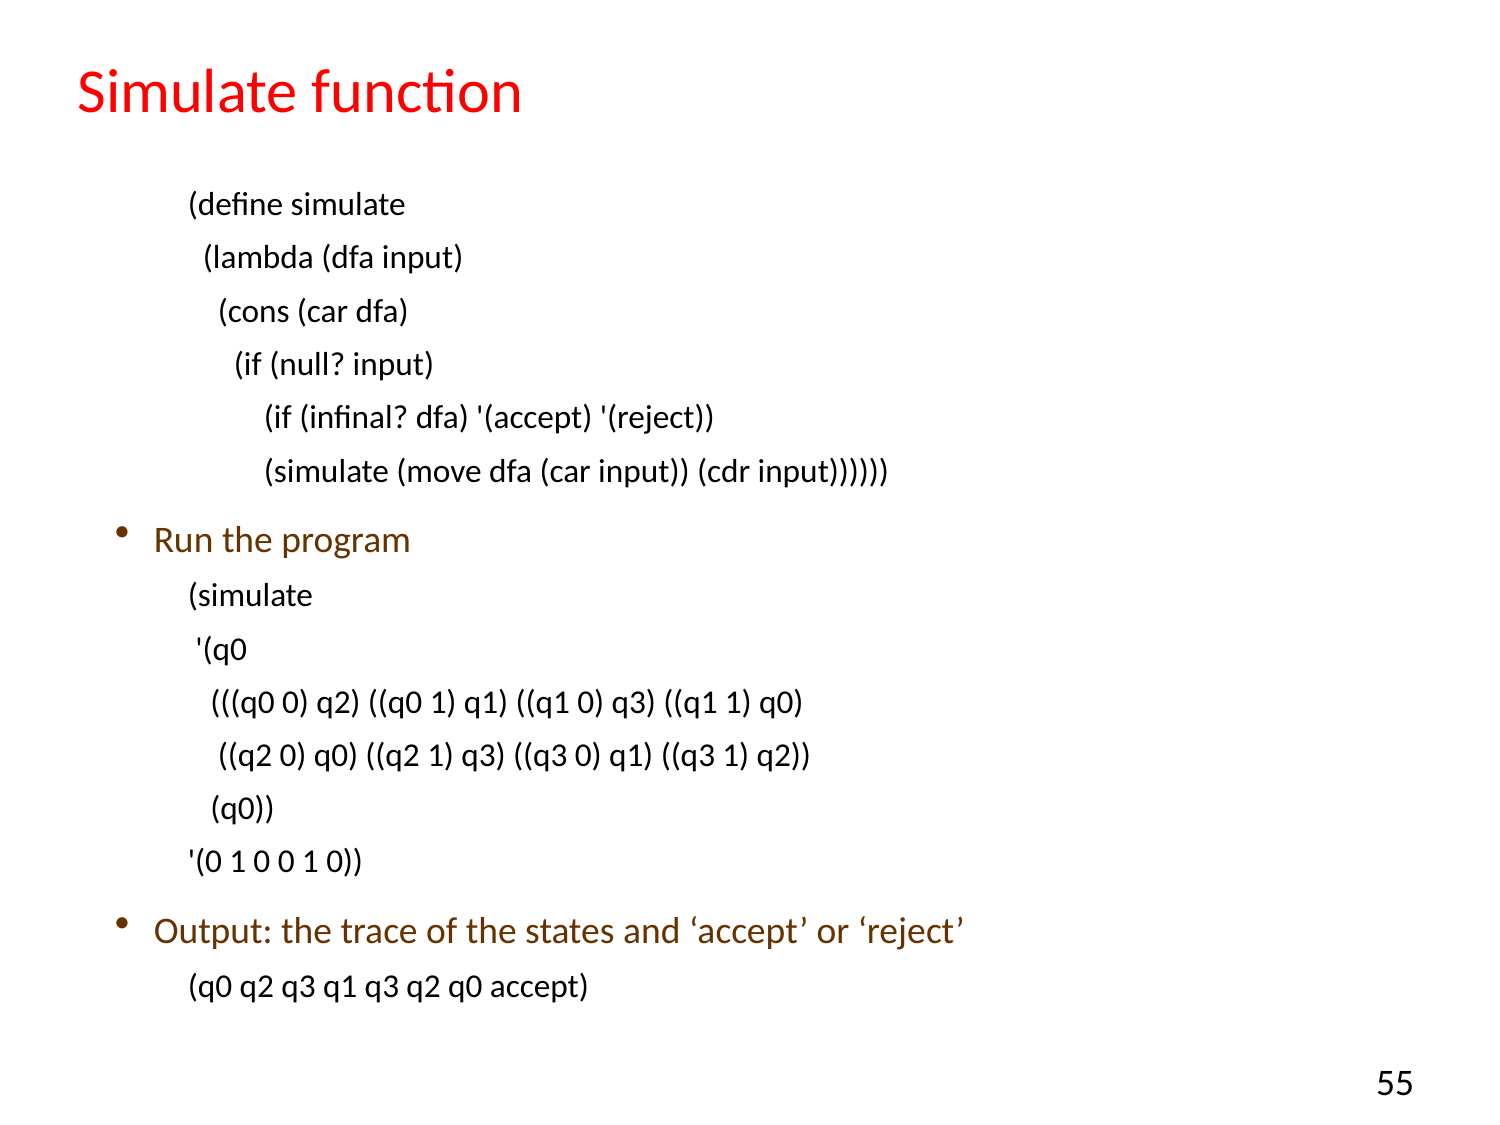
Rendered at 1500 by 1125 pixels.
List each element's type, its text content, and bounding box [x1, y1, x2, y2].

slide_number 55 [1349, 1049, 1438, 1101]
title Simulate function [62, 49, 1426, 126]
list (define simulate (lambda (dfa input) (cons (car dfa) (if (null? input) (if (infinal? dfa) '(accept) '(reject)) (simulate (move dfa (car input)) (cdr input)))))) Run the program (simulate '(q0 (((q0 0) q2) ((q0 1) q1) ((q1 0) q3) ((q1 1) q0) ((q2 0) q0) ((q2 1) q3) ((q3 0) q1) ((q3 1) q2)) (q0)) '(0 1 0 0 1 0)) Output: the trace of the states and ‘accept’ or ‘reject’ (q0 q2 q3 q1 q3 q2 q0 accept) [99, 174, 1426, 1038]
